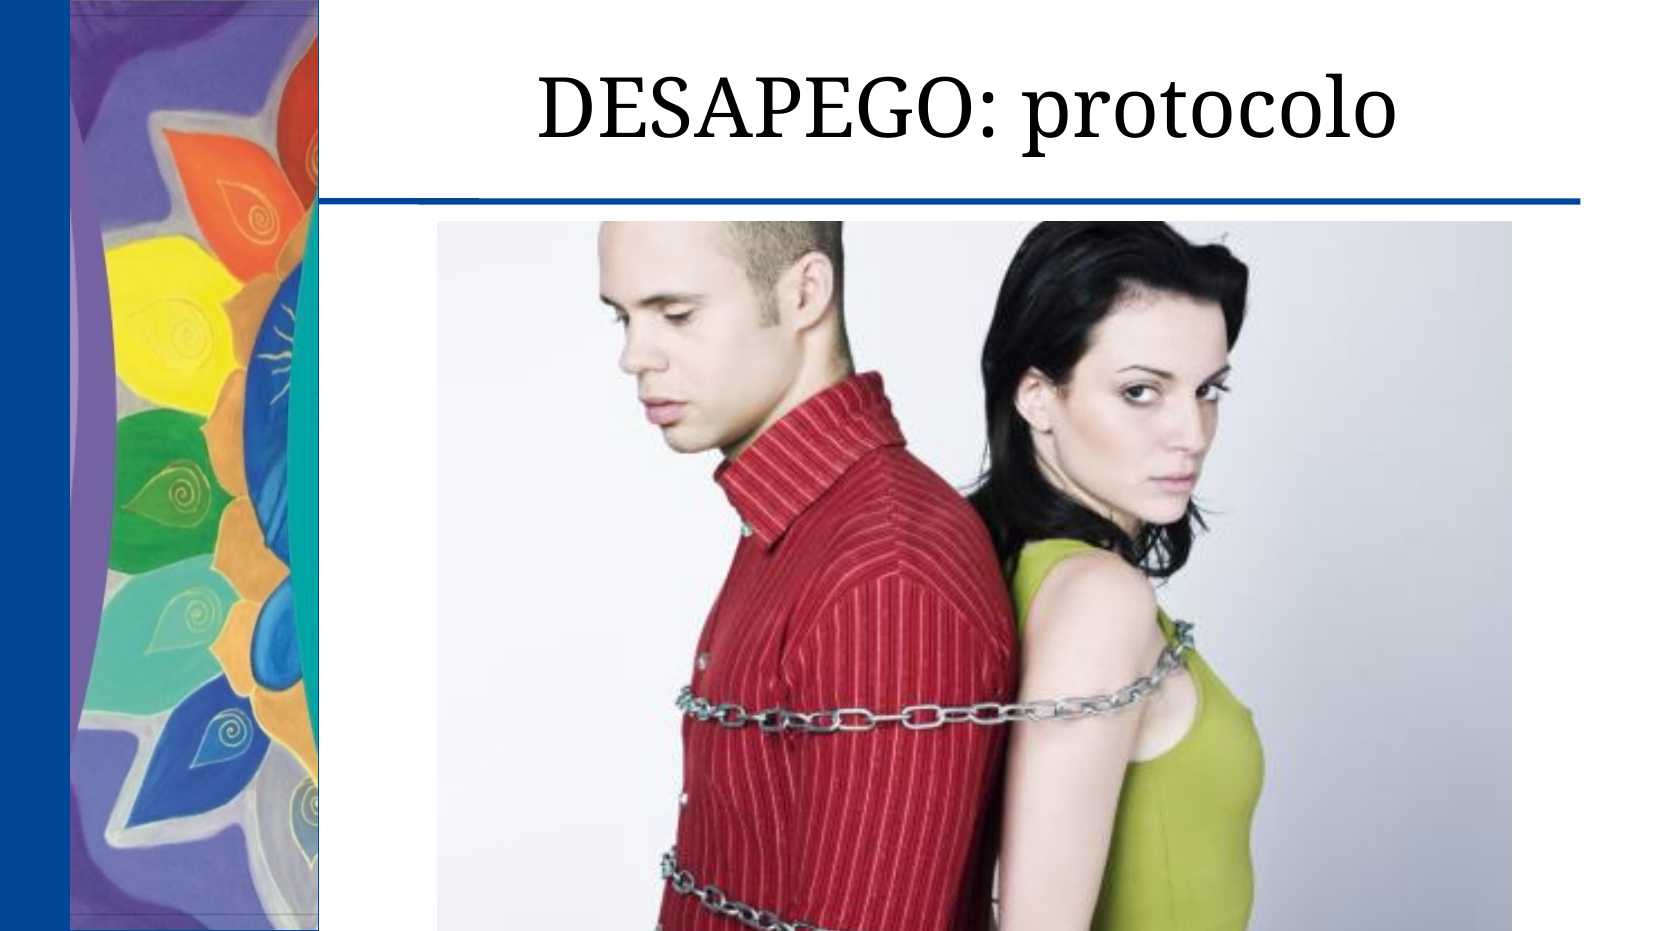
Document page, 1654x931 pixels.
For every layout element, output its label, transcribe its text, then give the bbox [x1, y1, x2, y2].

picture [70, 0, 318, 930]
text_box DESAPEGO: protocolo [318, 4, 1654, 221]
picture [436, 221, 1512, 931]
text_box [0, 0, 318, 931]
